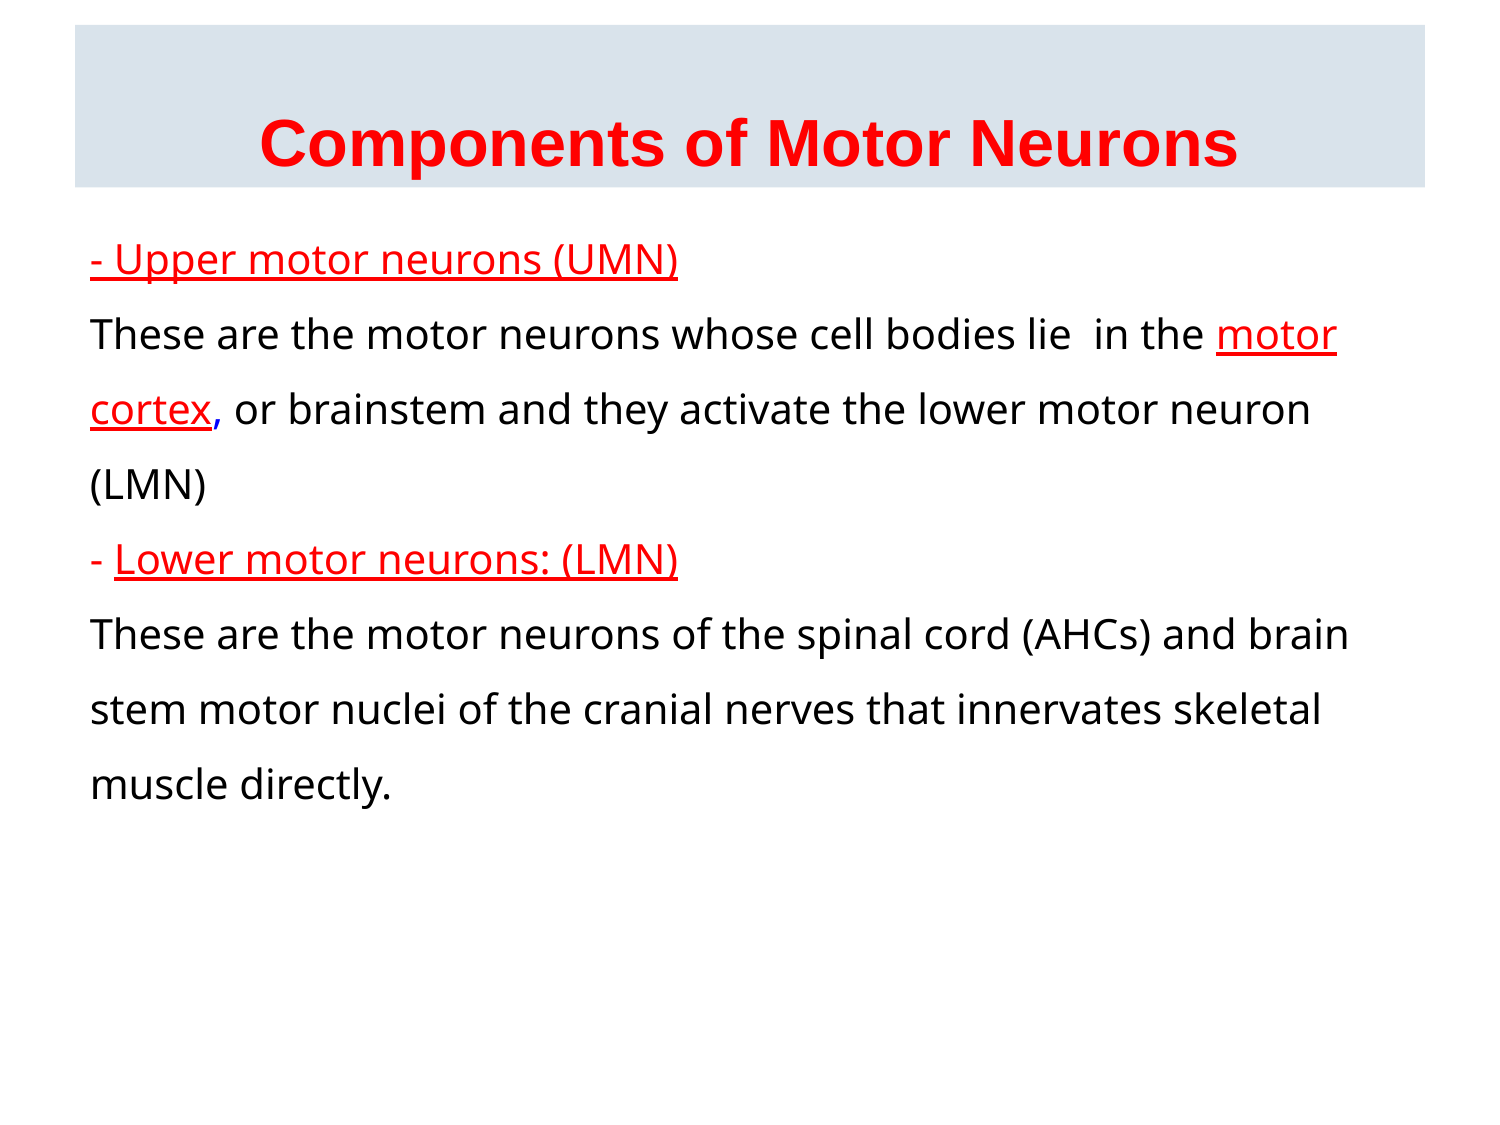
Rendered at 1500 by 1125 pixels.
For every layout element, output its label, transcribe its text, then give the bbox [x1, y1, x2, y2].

title Components of Motor Neurons [75, 24, 1425, 188]
list - Upper motor neurons (UMN) These are the motor neurons whose cell bodies lie in the motor cortex, or brainstem and they activate the lower motor neuron (LMN) - Lower motor neurons: (LMN) These are the motor neurons of the spinal cord (AHCs) and brain stem motor nuclei of the cranial nerves that innervates skeletal muscle directly. [75, 200, 1425, 1010]
